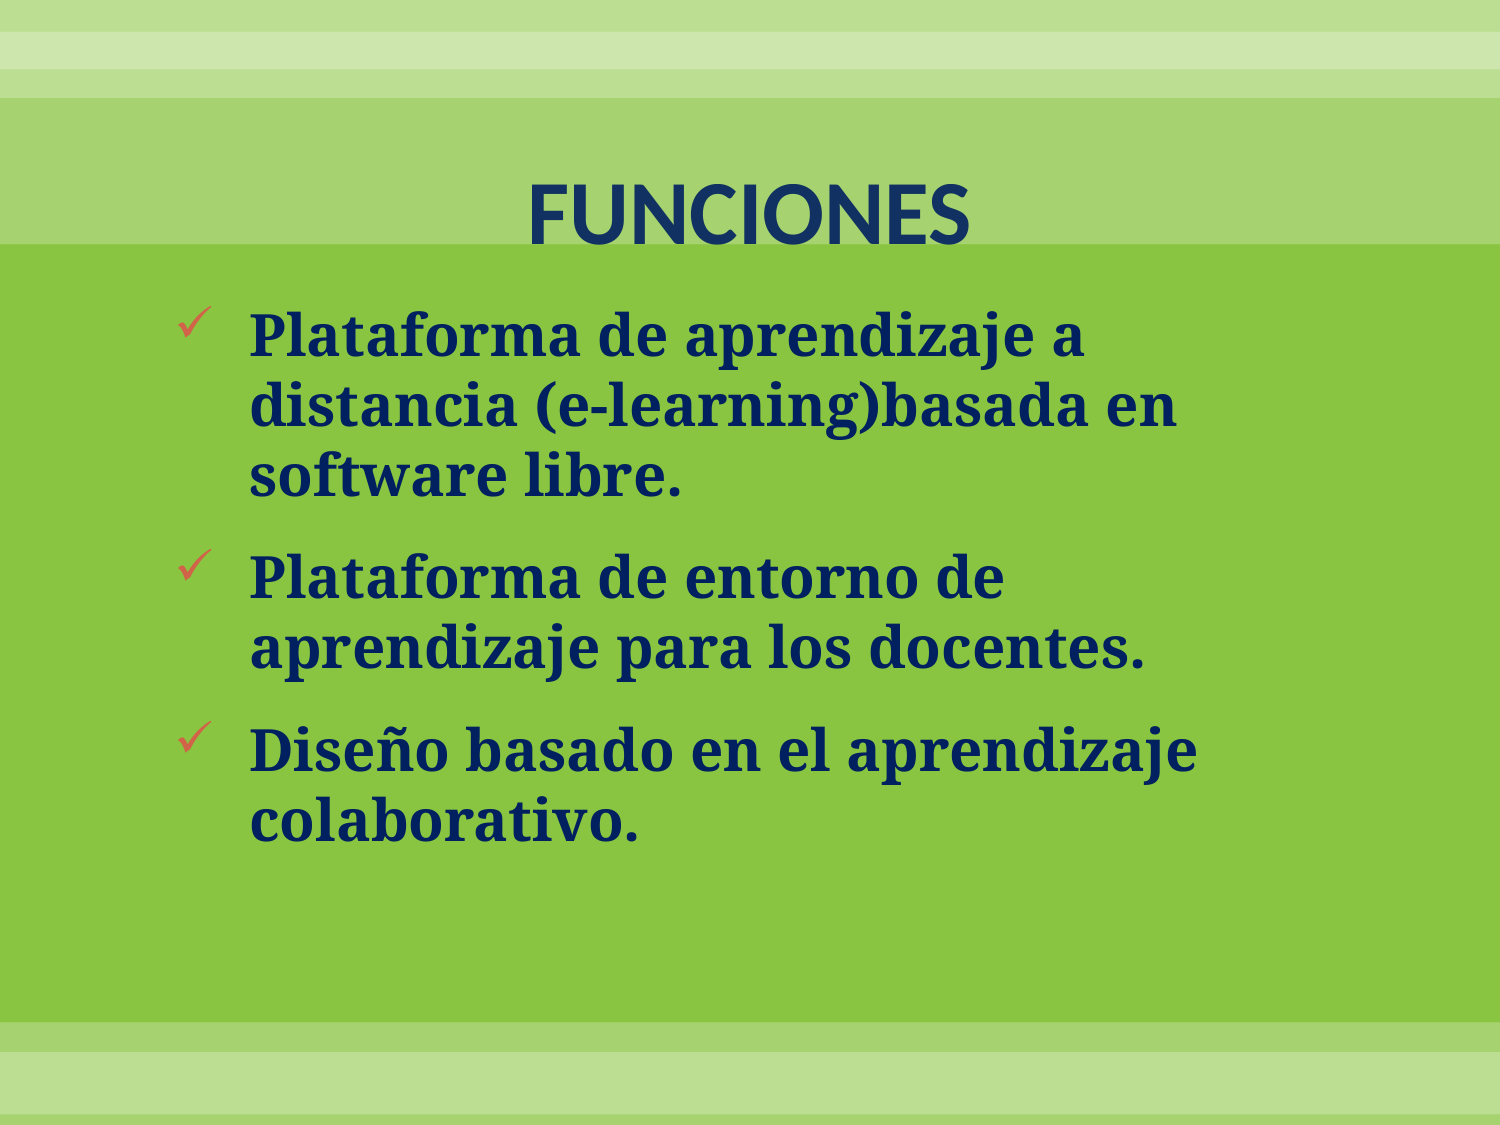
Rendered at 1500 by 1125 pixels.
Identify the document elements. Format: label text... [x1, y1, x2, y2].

title FUNCIONES [110, 30, 1390, 271]
text_box Plataforma de aprendizaje a distancia (e-learning)basada en software libre. Plataforma de entorno de aprendizaje para los docentes. Diseño basado en el aprendizaje colaborativo. [159, 290, 1317, 861]
picture [0, 0, 1500, 1125]
